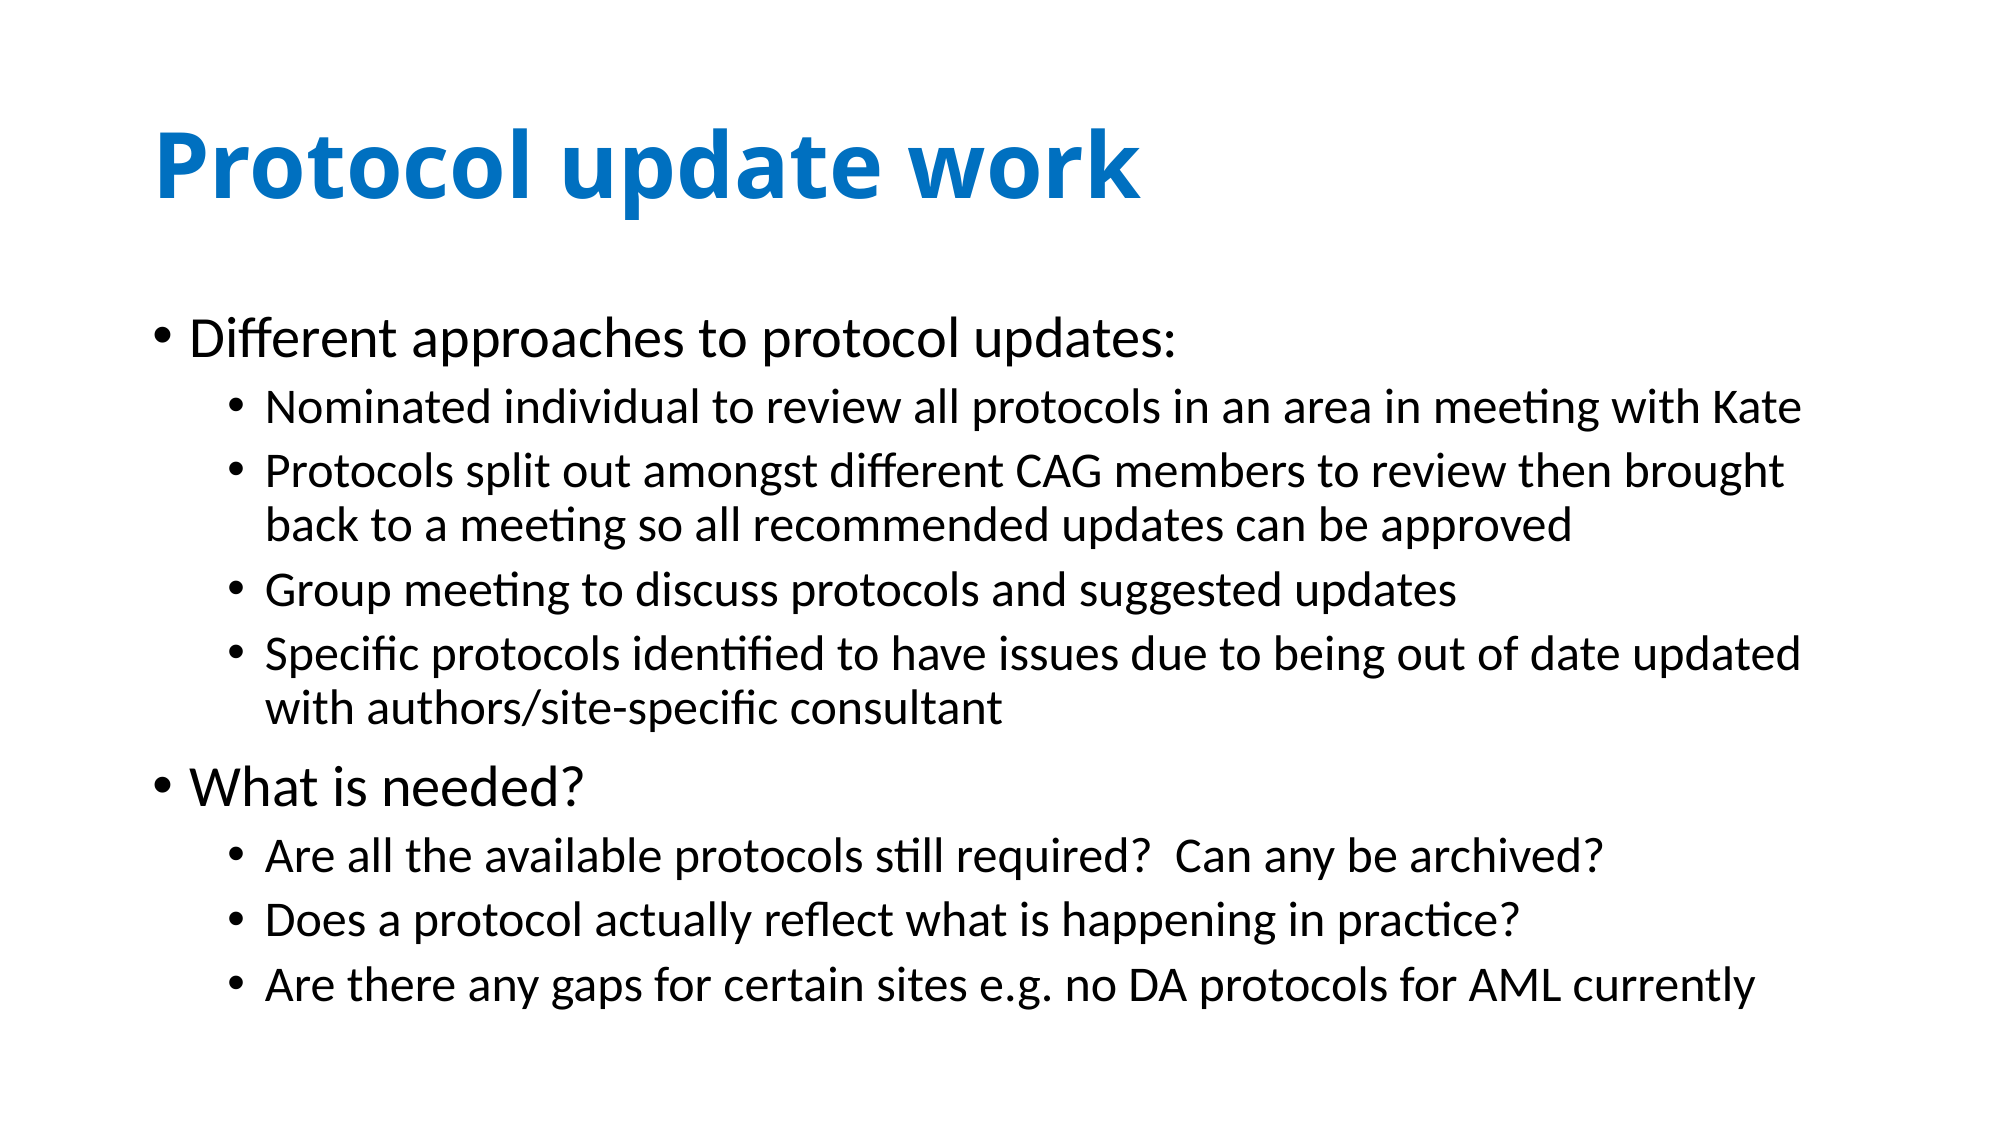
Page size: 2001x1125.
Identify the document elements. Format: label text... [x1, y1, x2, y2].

list Different approaches to protocol updates: Nominated individual to review all protocols in an area in meeting with Kate Protocols split out amongst different CAG members to review then brought back to a meeting so all recommended updates can be approved Group meeting to discuss protocols and suggested updates Specific protocols identified to have issues due to being out of date updated with authors/site-specific consultant What is needed? Are all the available protocols still required? Can any be archived? Does a protocol actually reflect what is happening in practice? Are there any gaps for certain sites e.g. no DA protocols for AML currently [137, 299, 1863, 1034]
title Protocol update work [137, 59, 1863, 278]
